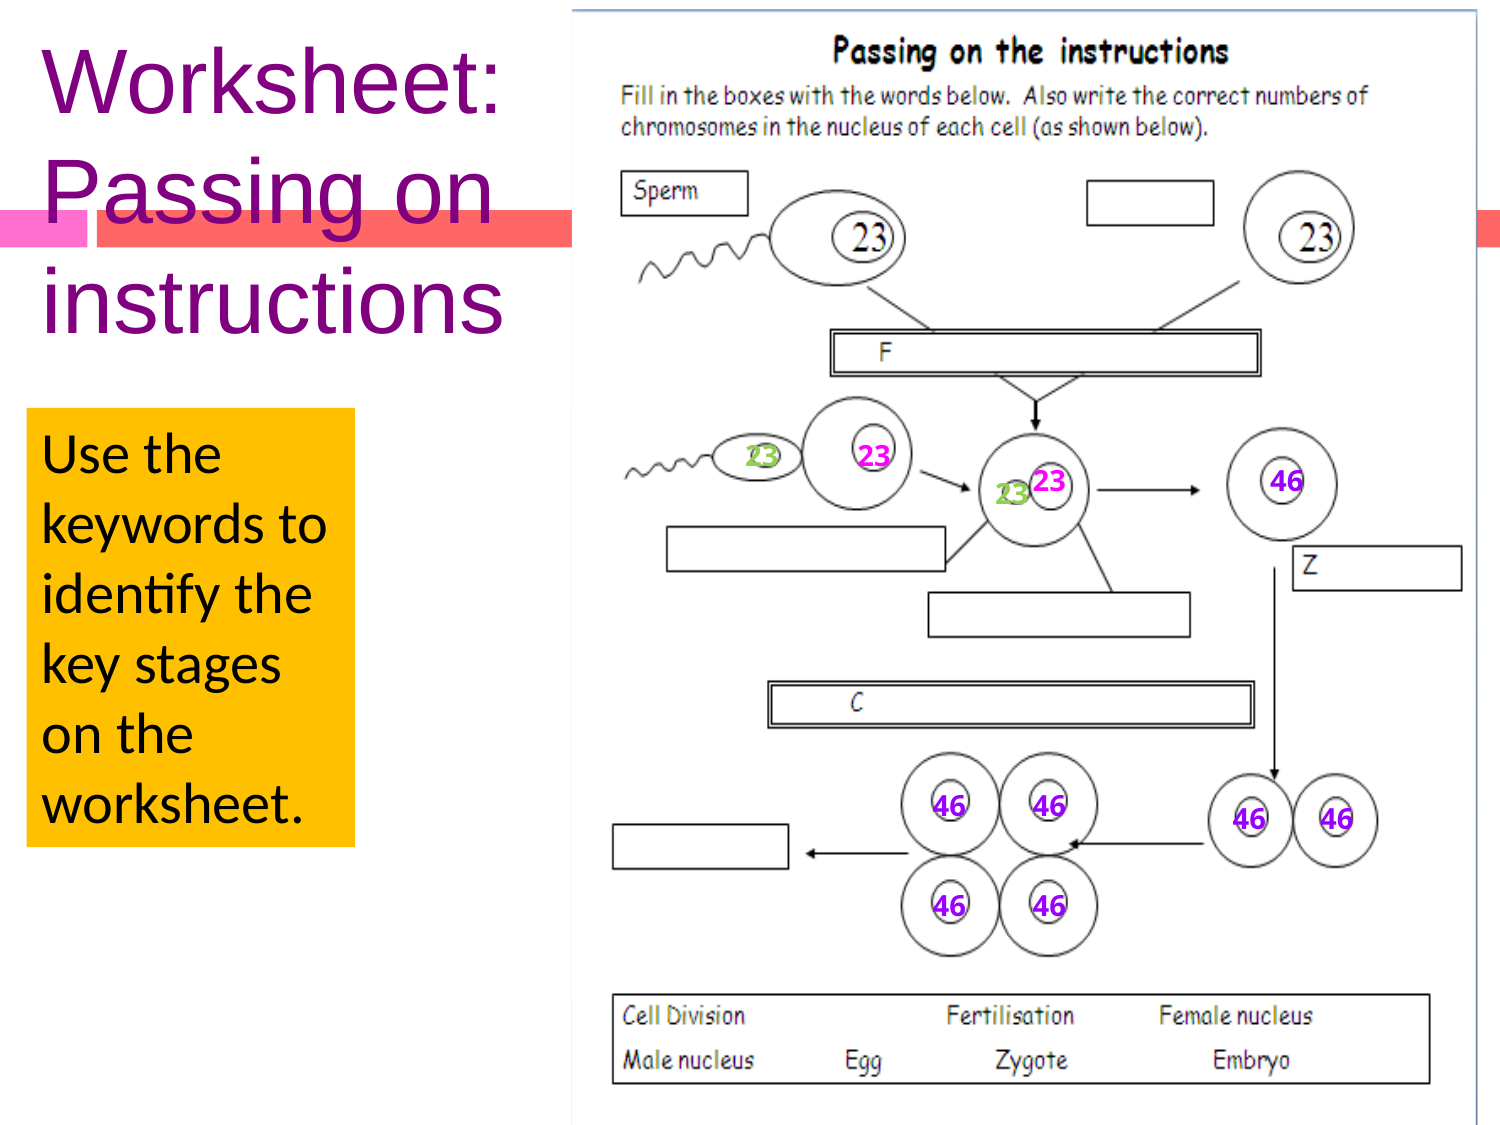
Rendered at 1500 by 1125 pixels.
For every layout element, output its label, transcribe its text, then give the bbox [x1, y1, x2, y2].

picture [571, 9, 1478, 1125]
title Worksheet: Passing on instructions [26, 105, 566, 269]
text_box Use the keywords to identify the key stages on the worksheet. [26, 407, 355, 848]
